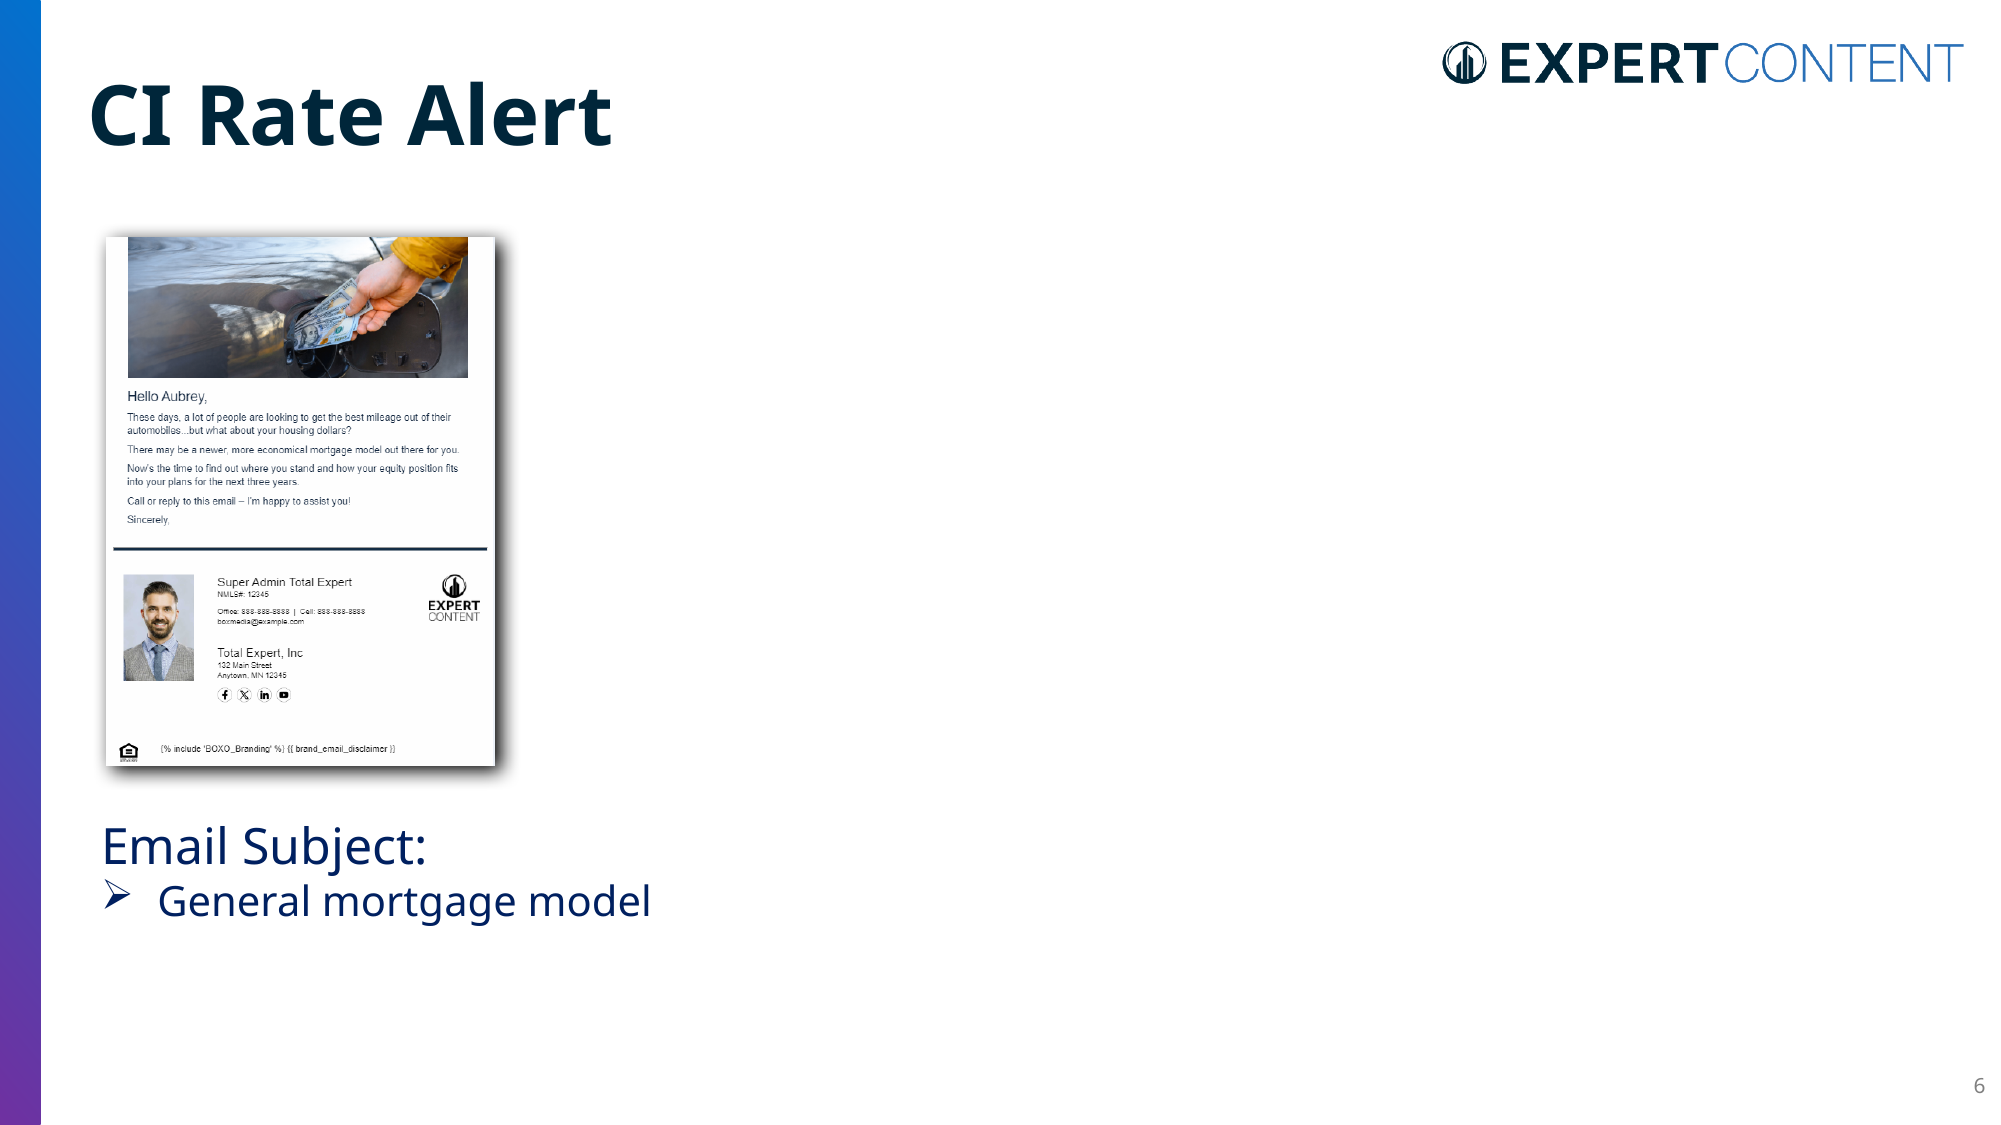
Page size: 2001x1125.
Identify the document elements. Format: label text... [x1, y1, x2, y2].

list CI Rate Alert [73, 21, 1707, 171]
picture [1442, 41, 1461, 58]
picture [106, 237, 495, 766]
text_box Email Subject: General mortgage model [86, 807, 1843, 999]
picture [1442, 41, 1964, 85]
picture [1446, 45, 1484, 76]
